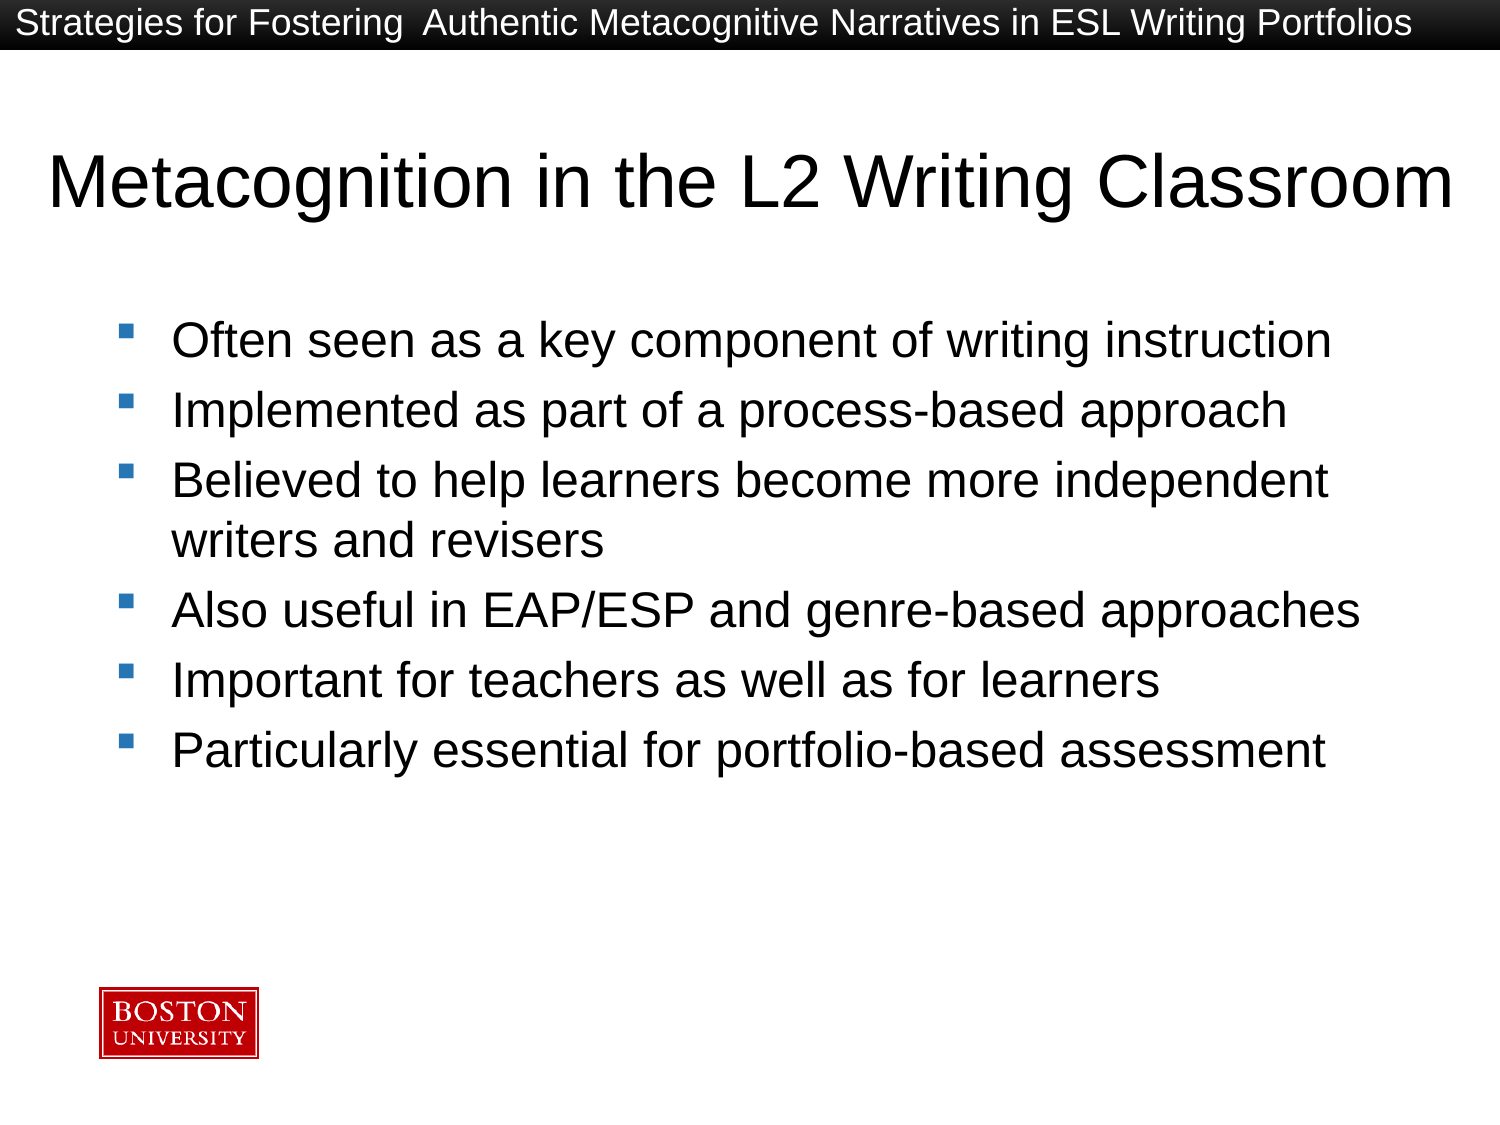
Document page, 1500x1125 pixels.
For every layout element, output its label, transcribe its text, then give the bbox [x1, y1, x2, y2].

text_box Strategies for Fostering Authentic Metacognitive Narratives in ESL Writing Portfolios [0, 0, 1444, 51]
title Metacognition in the L2 Writing Classroom [32, 125, 1500, 238]
list Often seen as a key component of writing instruction Implemented as part of a process-based approach Believed to help learners become more independent writers and revisers Also useful in EAP/ESP and genre-based approaches Important for teachers as well as for learners Particularly essential for portfolio-based assessment [99, 299, 1400, 915]
picture [99, 987, 259, 1059]
